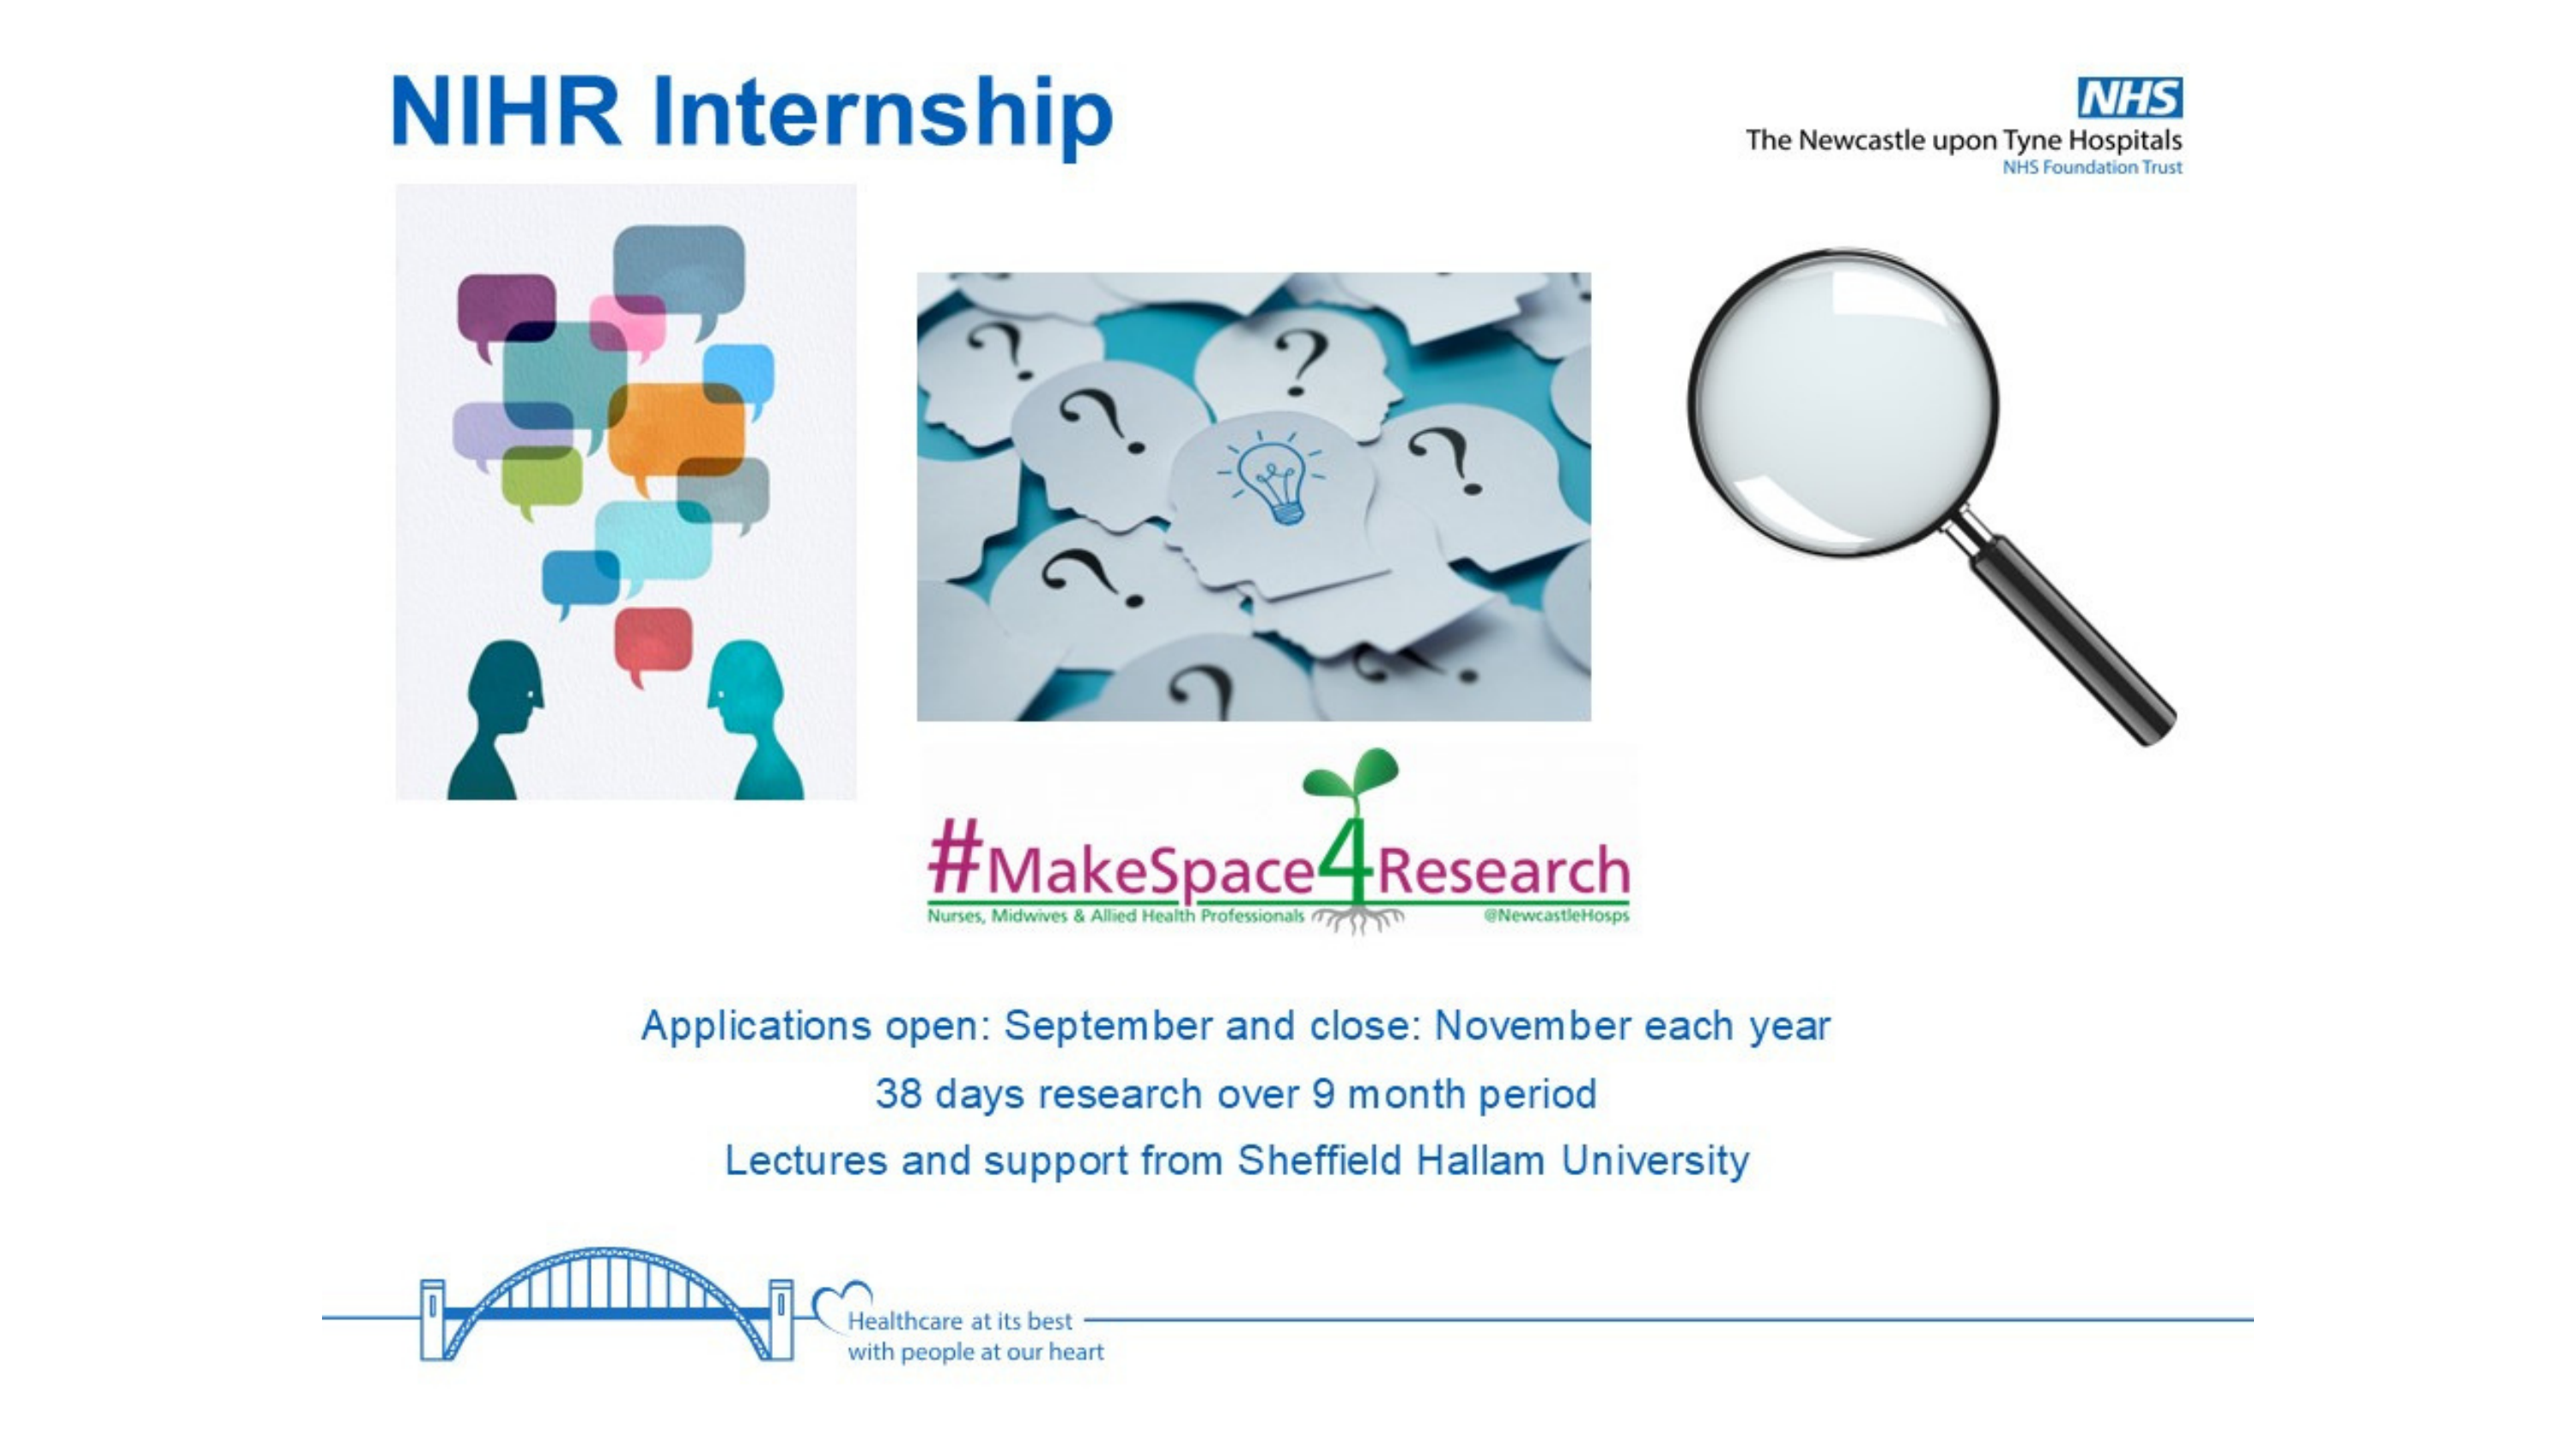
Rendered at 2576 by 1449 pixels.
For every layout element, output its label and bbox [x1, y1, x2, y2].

text_box [321, 0, 2254, 1449]
